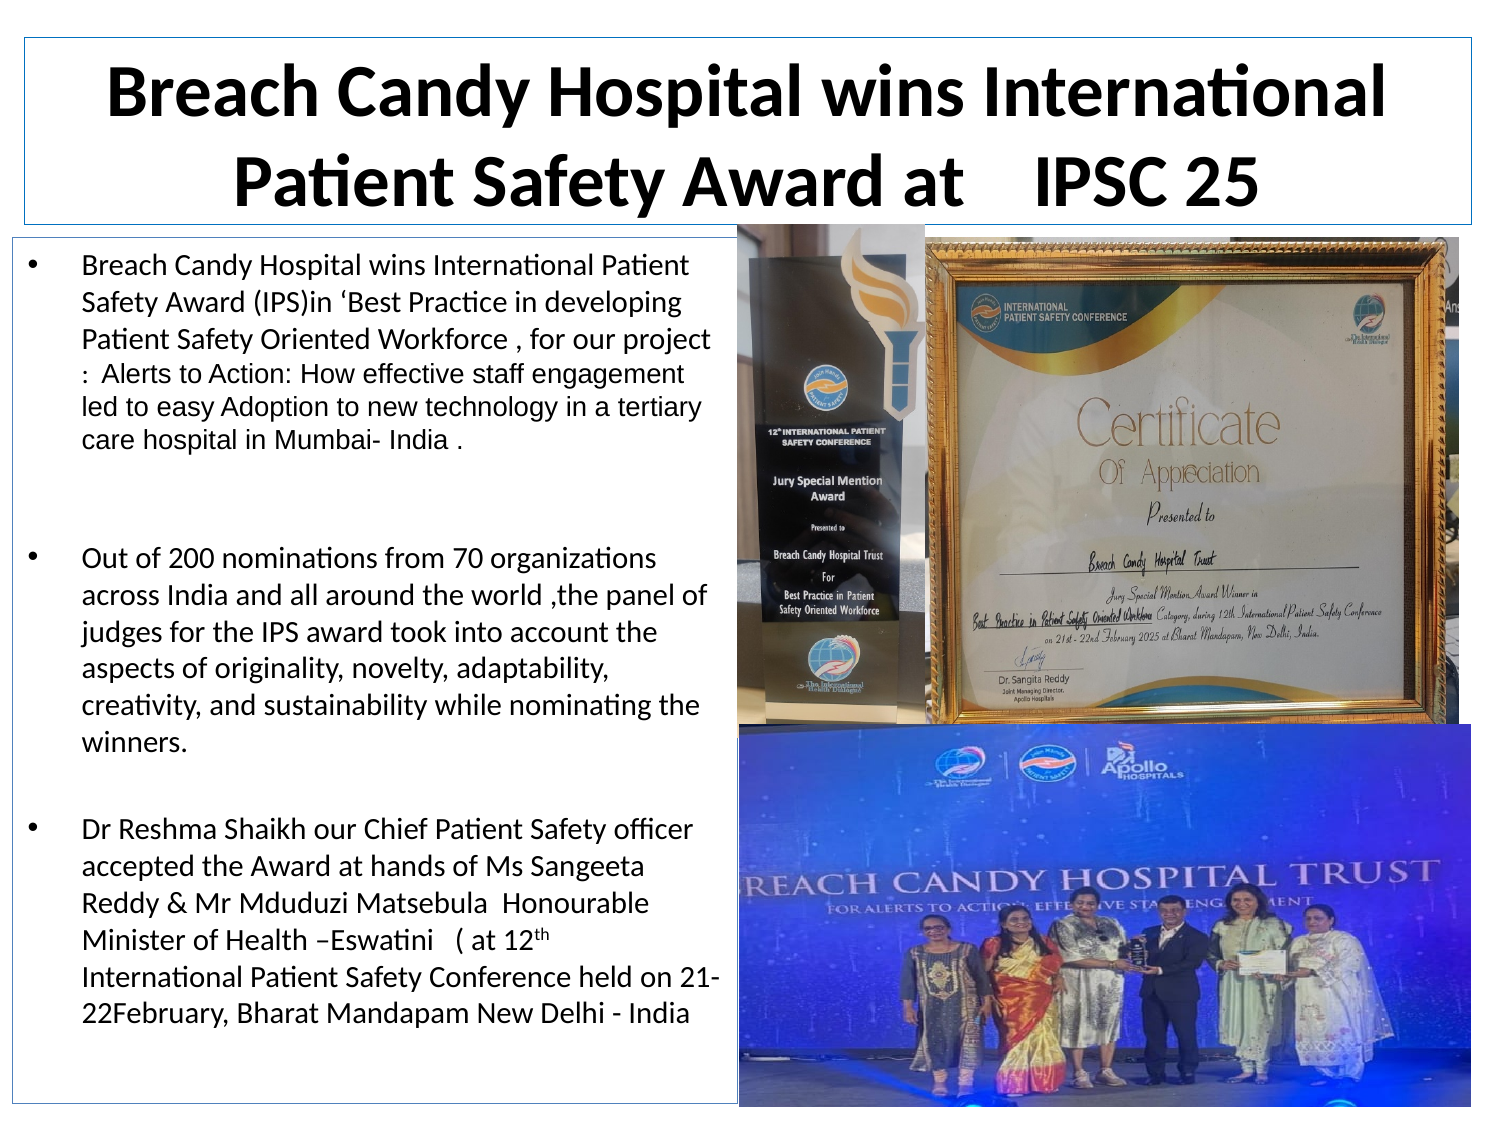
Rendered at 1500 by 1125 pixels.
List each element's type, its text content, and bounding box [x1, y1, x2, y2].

list Breach Candy Hospital wins International Patient Safety Award (IPS)in ‘Best Practice in developing Patient Safety Oriented Workforce , for our project : Alerts to Action: How effective staff engagement led to easy Adoption to new technology in a tertiary care hospital in Mumbai- India . Out of 200 nominations from 70 organizations across India and all around the world ,the panel of judges for the IPS award took into account the aspects of originality, novelty, adaptability, creativity, and sustainability while nominating the winners. Dr Reshma Shaikh our Chief Patient Safety officer accepted the Award at hands of Ms Sangeeta Reddy & Mr Mduduzi Matsebula Honourable Minister of Health –Eswatini ( at 12th International Patient Safety Conference held on 21-22February, Bharat Mandapam New Delhi - India [12, 237, 733, 1104]
picture [737, 224, 1471, 1107]
title Breach Candy Hospital wins International Patient Safety Award at IPSC 25 [24, 37, 1472, 225]
